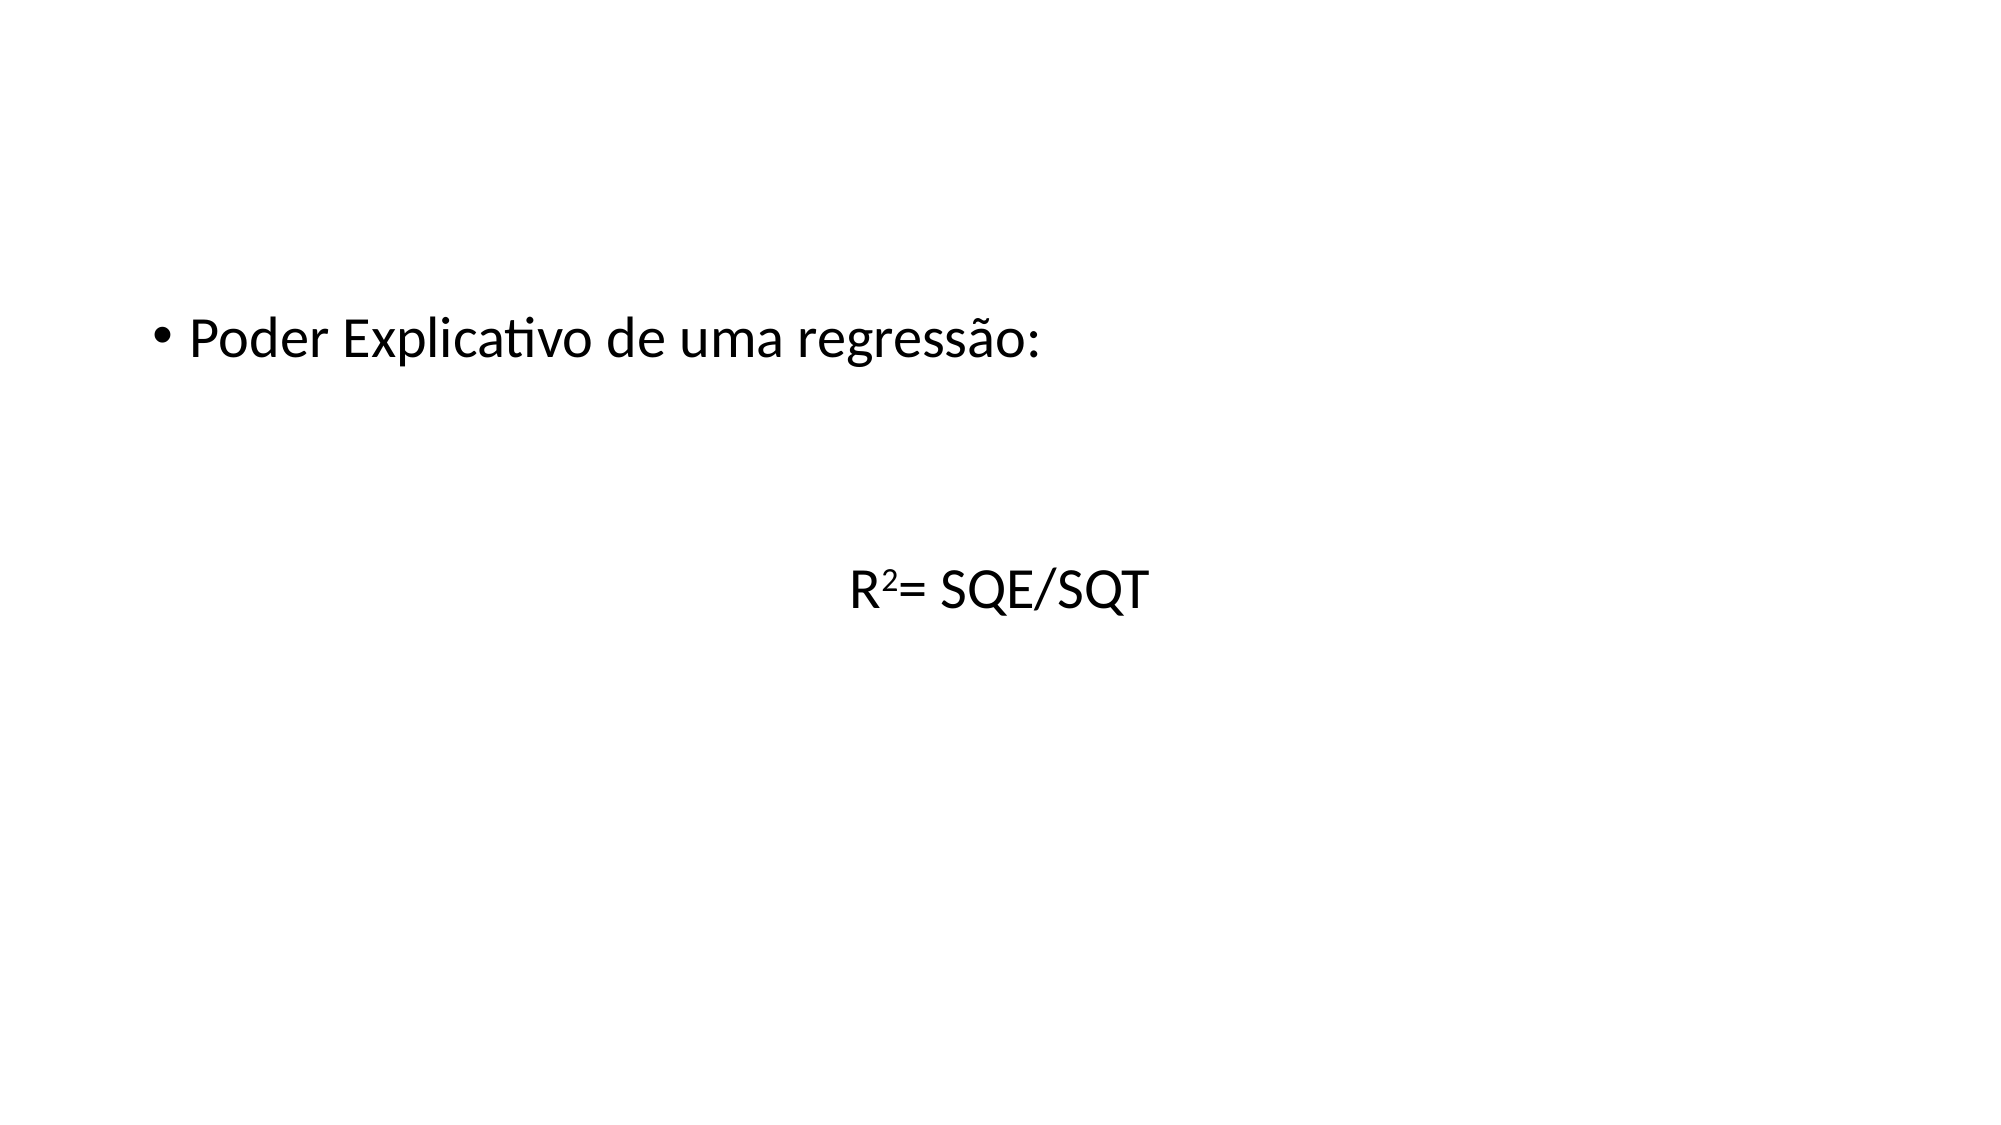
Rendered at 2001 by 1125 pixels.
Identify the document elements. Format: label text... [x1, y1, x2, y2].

list Poder Explicativo de uma regressão: R2= SQE/SQT [137, 299, 1863, 1014]
